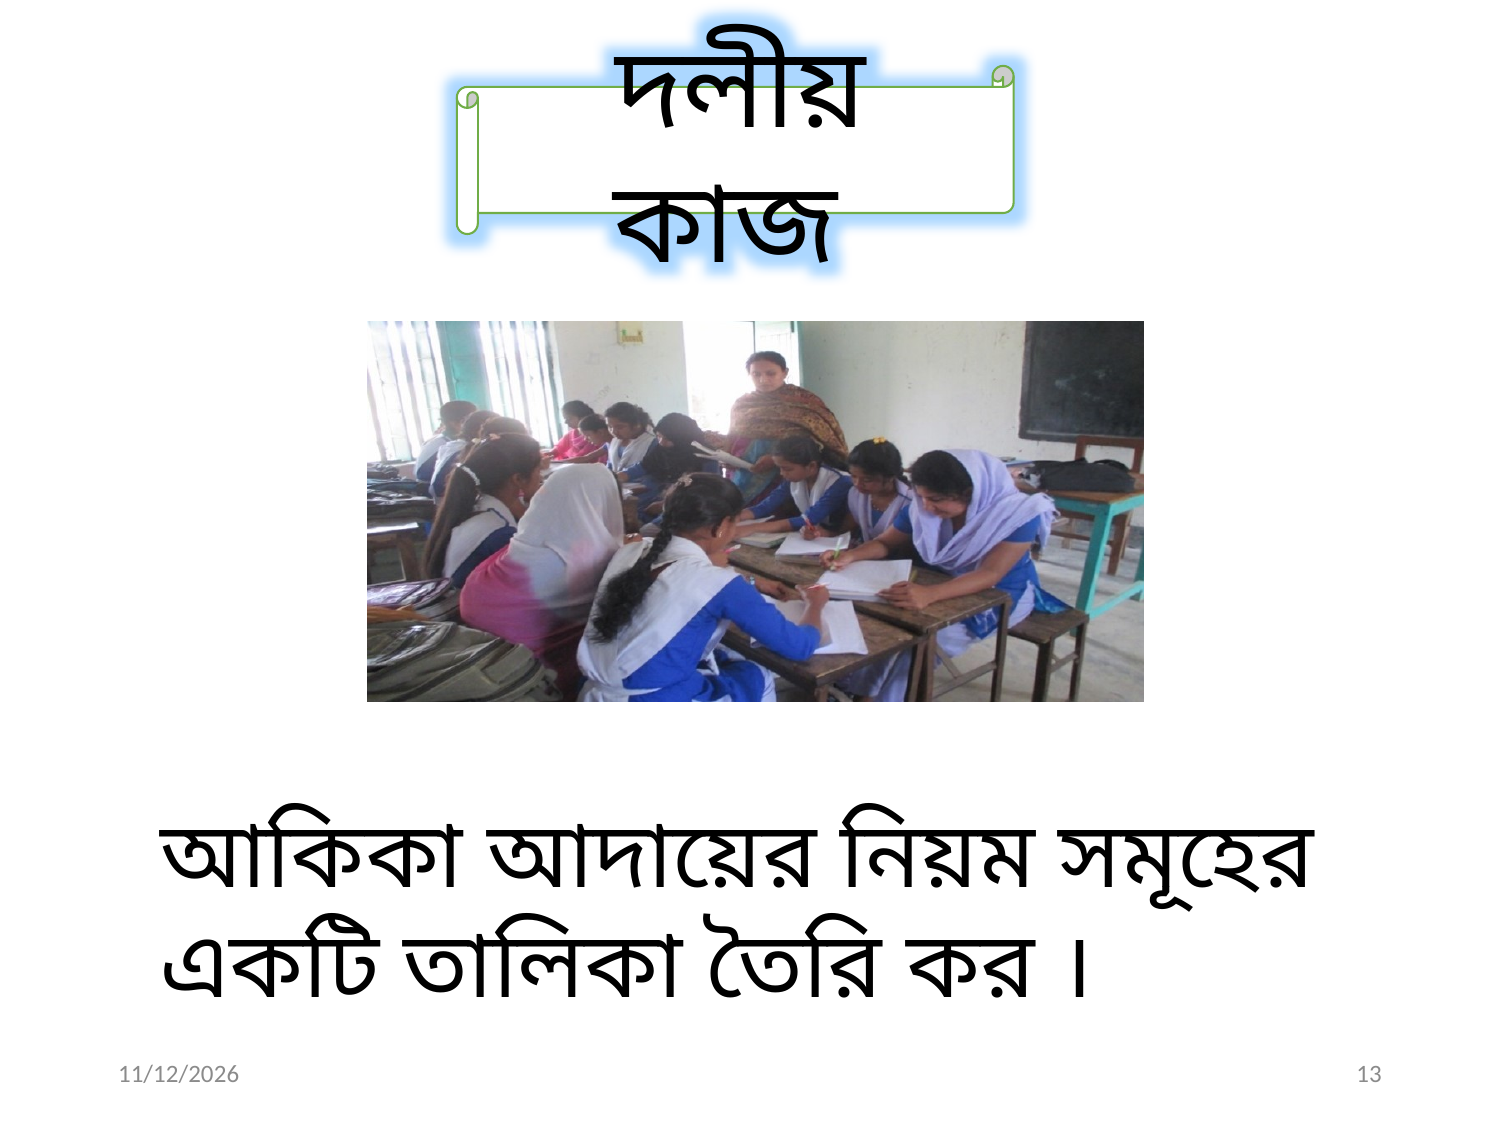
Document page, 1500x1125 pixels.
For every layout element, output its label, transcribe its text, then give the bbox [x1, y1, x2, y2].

slide_number 13 [1059, 1042, 1397, 1103]
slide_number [103, 1042, 441, 1103]
text_box দলীয় কাজ [455, 64, 1015, 236]
text_box আকিকা আদায়ের নিয়ম সমূহের একটি তালিকা তৈরি কর । [145, 788, 1414, 1024]
picture [367, 321, 1144, 703]
